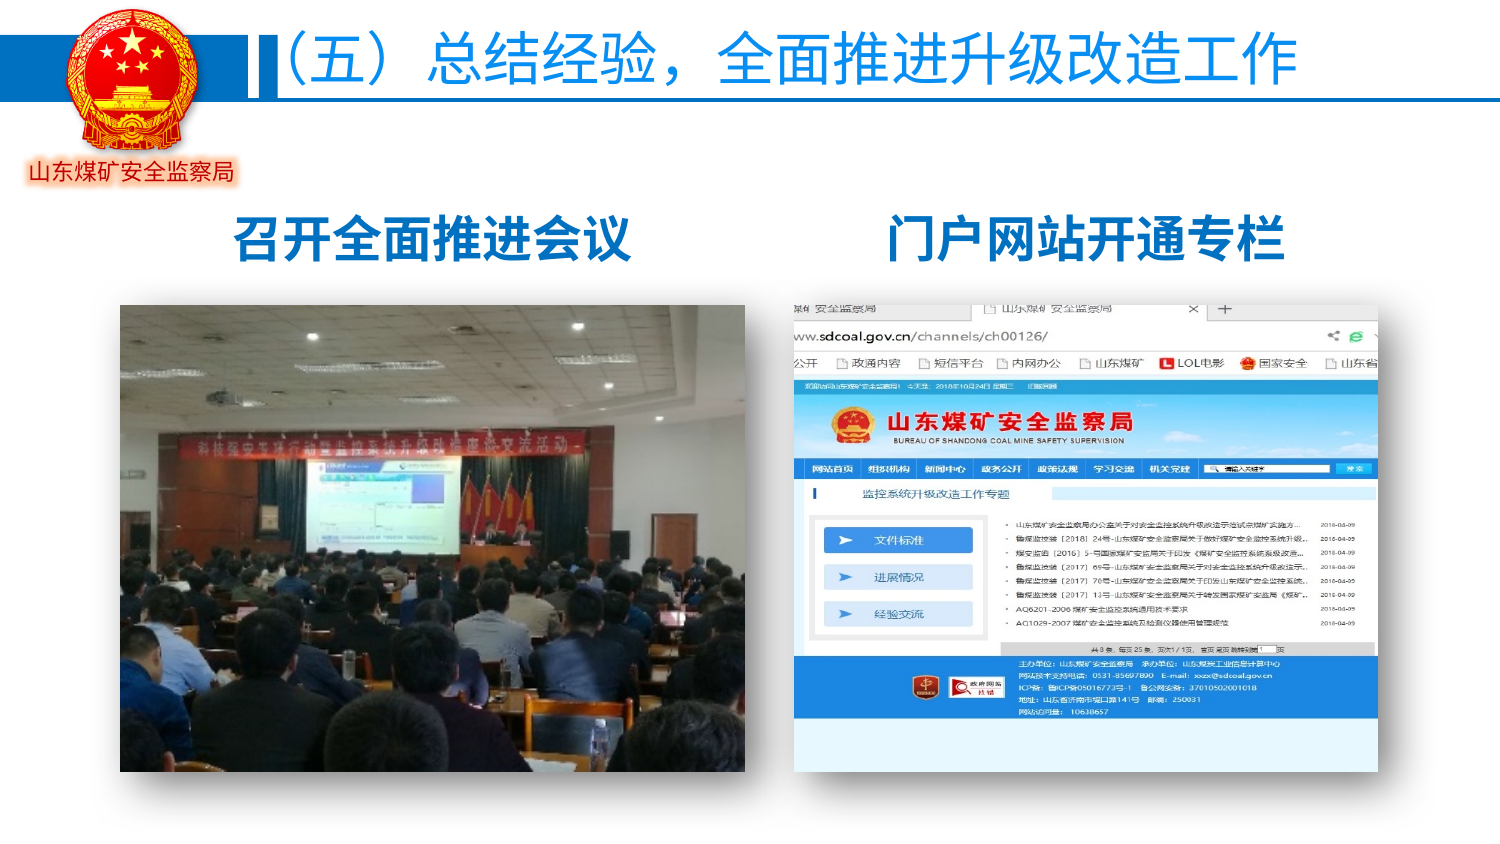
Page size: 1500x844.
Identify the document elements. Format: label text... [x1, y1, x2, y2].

picture [66, 9, 198, 150]
text_box 召开全面推进会议 [194, 199, 671, 275]
picture [120, 305, 745, 772]
text_box 门户网站开通专栏 [853, 199, 1319, 275]
picture [794, 305, 1378, 772]
text_box （五）总结经验，全面推进升级改造工作 [235, 15, 1391, 100]
